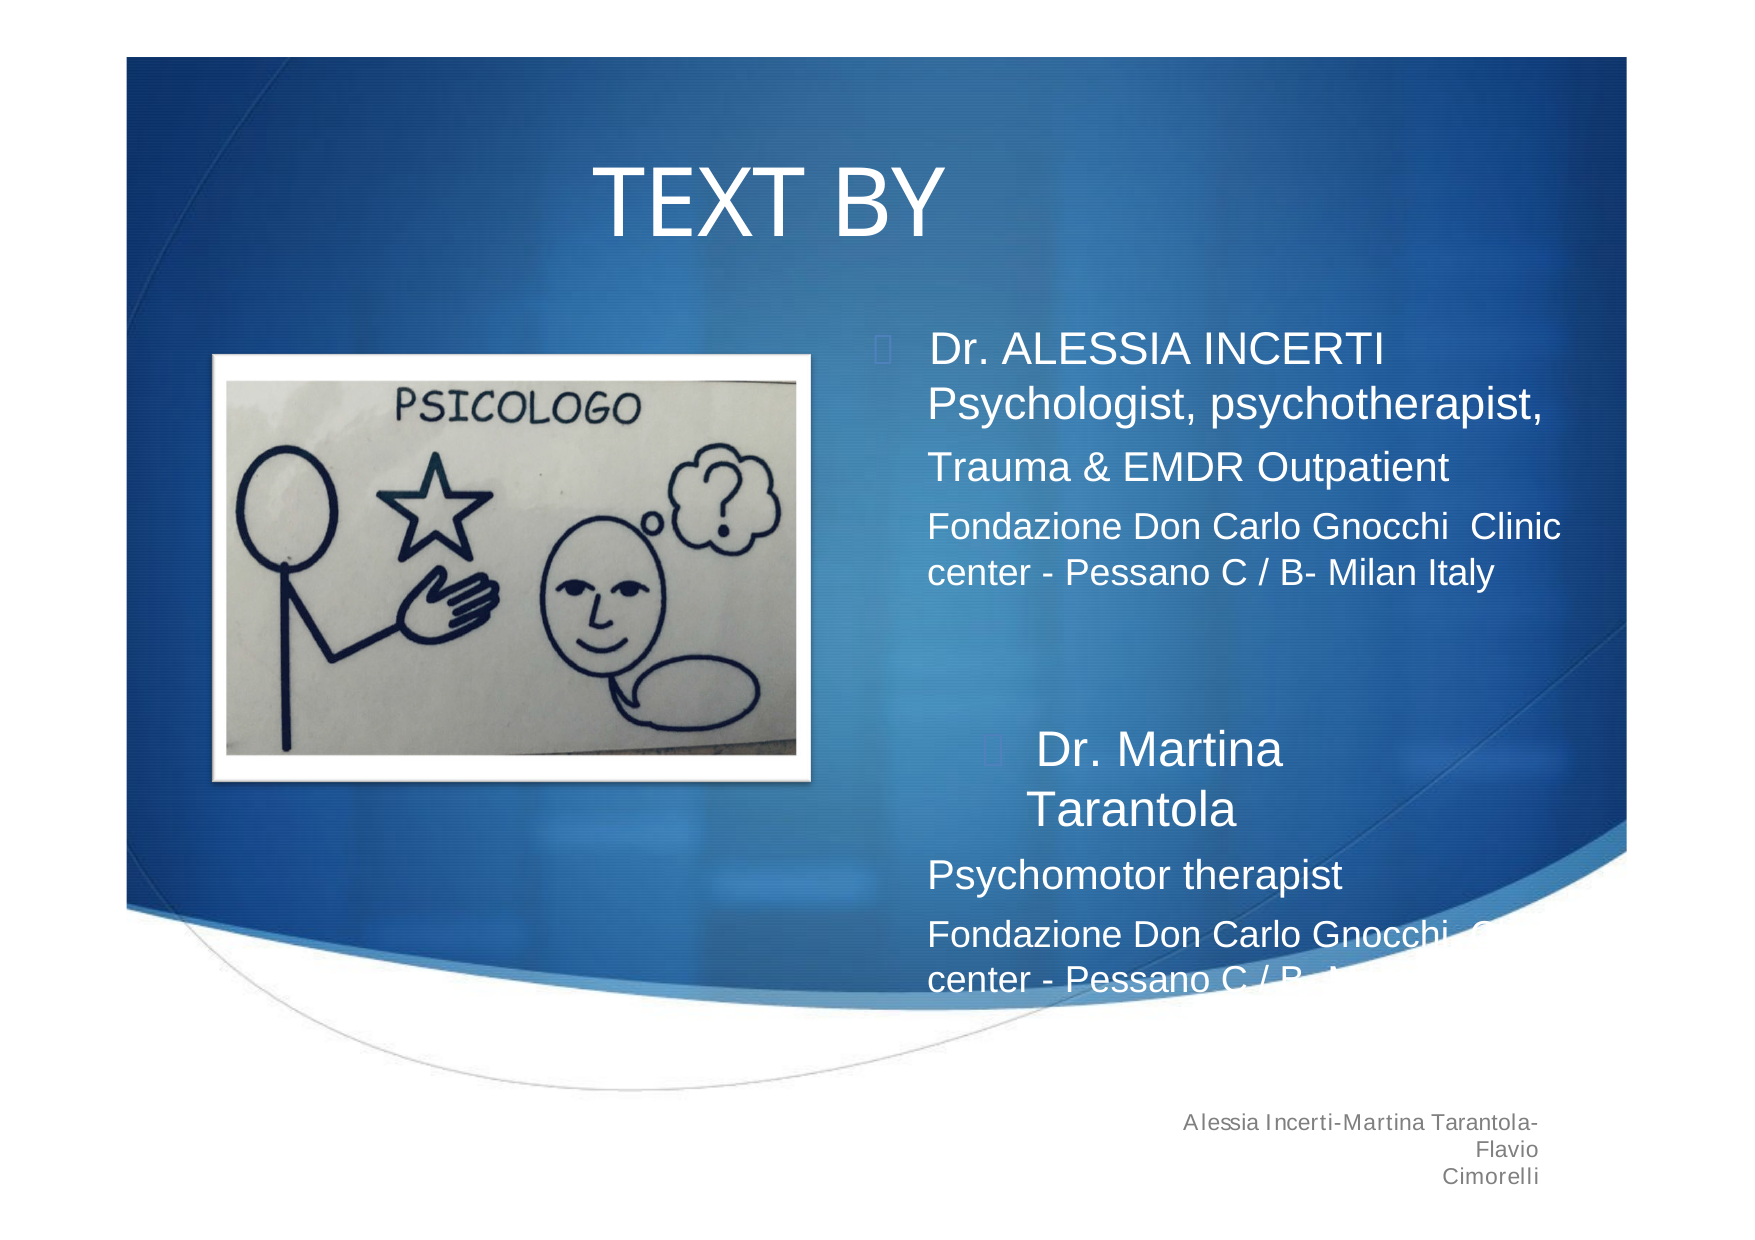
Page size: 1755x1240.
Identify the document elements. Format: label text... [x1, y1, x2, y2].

text_box  Dr. ALESSIA INCERTI Psychologist, psychotherapist, Trauma & EMDR Outpatient Fondazione Don Carlo Gnocchi Clinic center - Pessano C / B- Milan Italy [868, 319, 1566, 593]
footer Alessia Incerti-Martina Tarantola-Flavio Cimorelli [1123, 1107, 1540, 1240]
text_box [126, 57, 1627, 1183]
title TEXT BY [225, 117, 1529, 349]
text_box  Dr. Martina Tarantola Psychomotor therapist Fondazione Don Carlo Gnocchi Clinic center - Pessano C / B- Milan Italy [868, 716, 1566, 1000]
text_box [201, 346, 821, 795]
